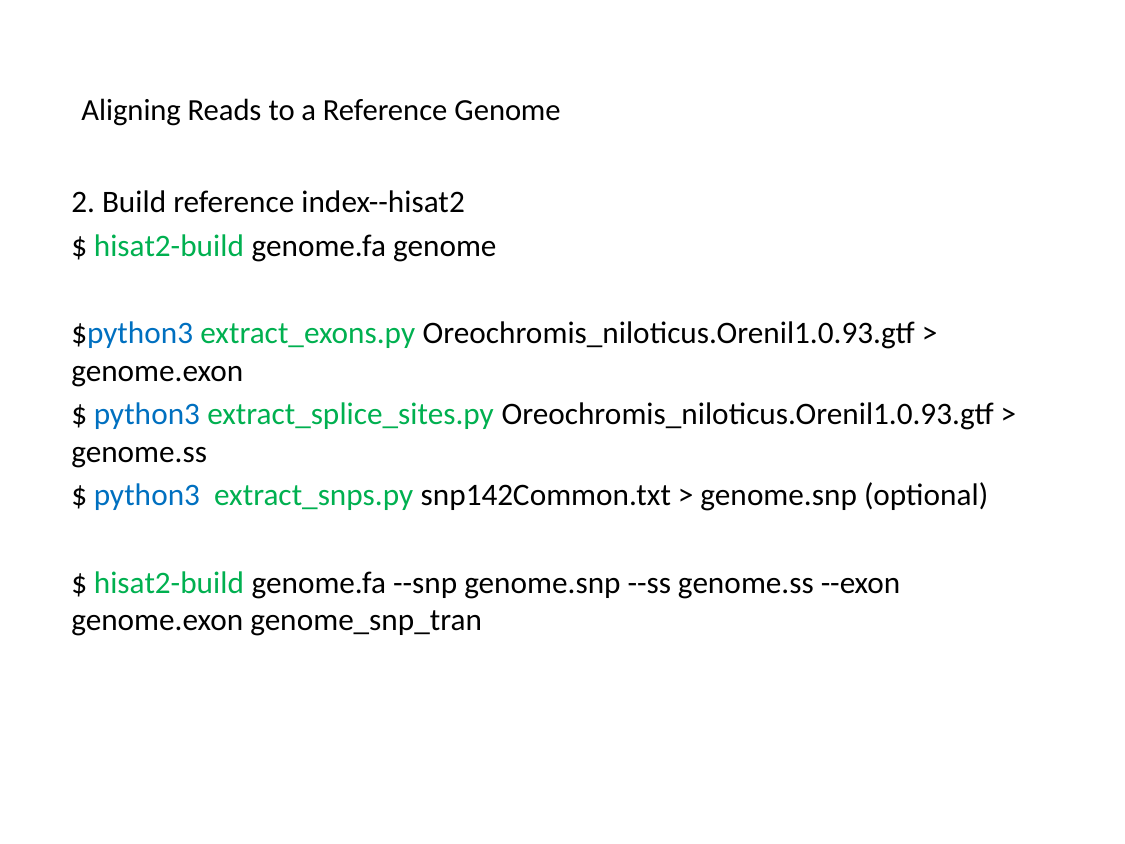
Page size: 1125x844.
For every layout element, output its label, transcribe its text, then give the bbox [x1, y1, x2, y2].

title Aligning Reads to a Reference Genome [66, 81, 1079, 134]
list 2. Build reference index--hisat2 $ hisat2-build genome.fa genome $python3 extract_exons.py Oreochromis_niloticus.Orenil1.0.93.gtf > genome.exon $ python3 extract_splice_sites.py Oreochromis_niloticus.Orenil1.0.93.gtf > genome.ss $ python3 extract_snps.py snp142Common.txt > genome.snp (optional) $ hisat2-build genome.fa --snp genome.snp --ss genome.ss --exon genome.exon genome_snp_tran [56, 173, 1069, 706]
